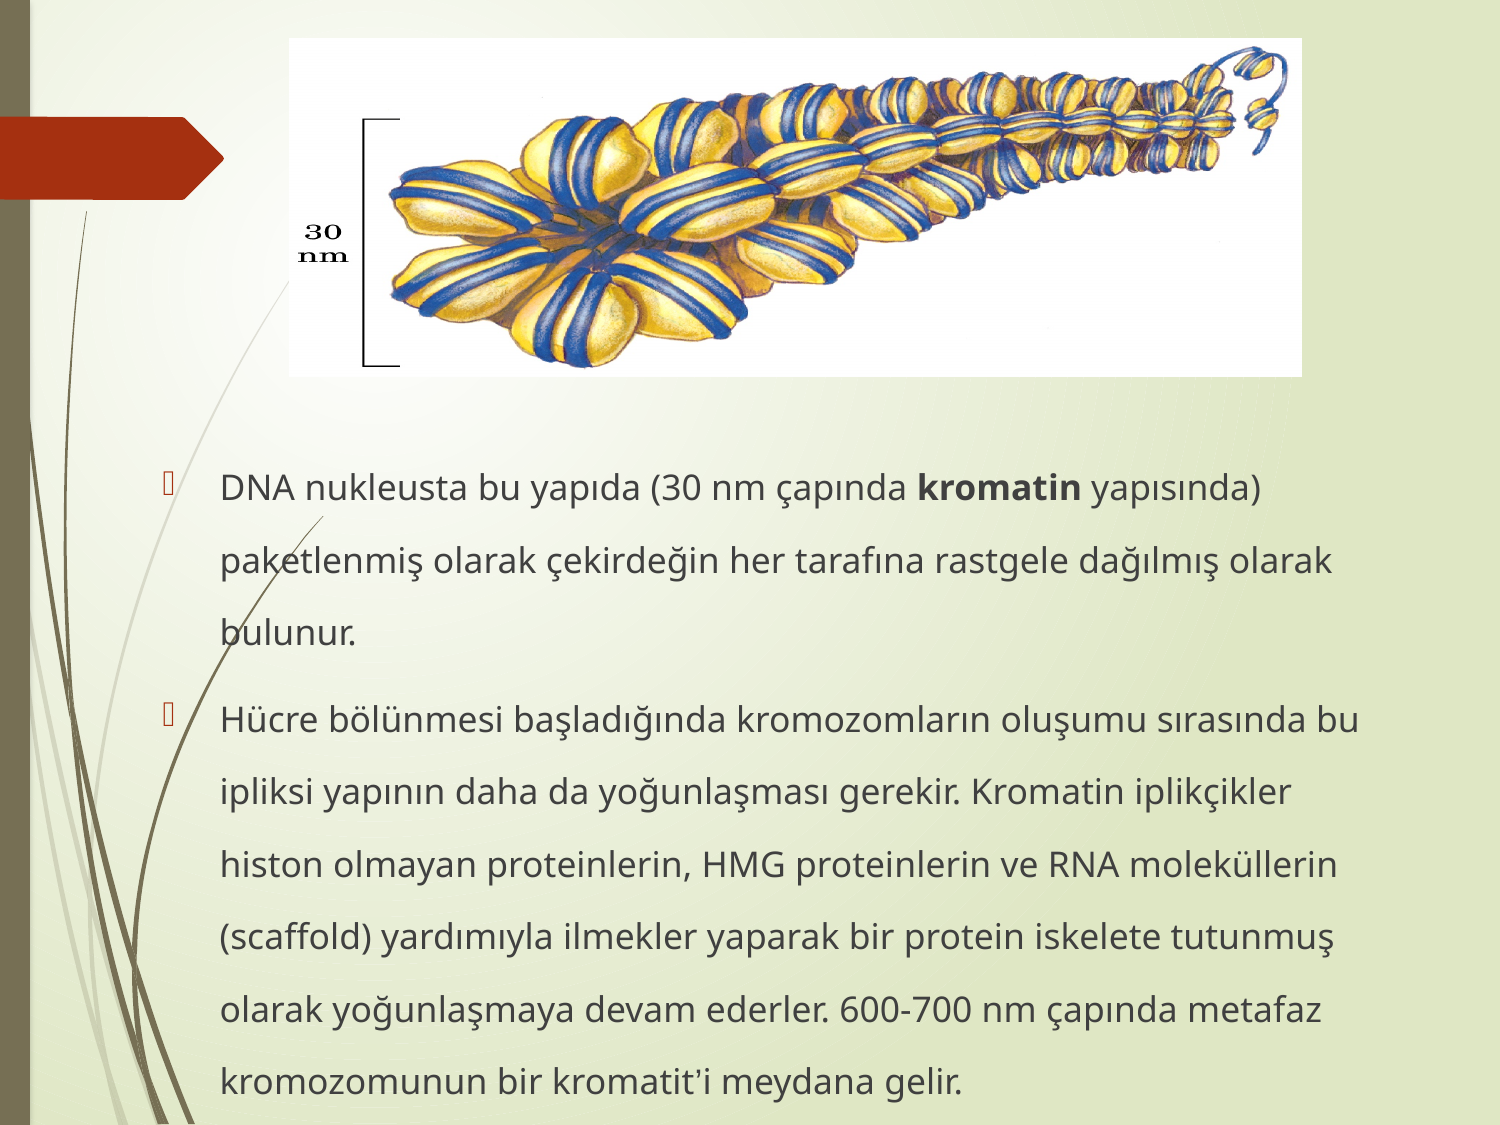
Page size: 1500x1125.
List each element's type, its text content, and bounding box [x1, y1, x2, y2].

picture [289, 38, 1303, 377]
list DNA nukleusta bu yapıda (30 nm çapında kromatin yapısında) paketlenmiş olarak çekirdeğin her tarafına rastgele dağılmış olarak bulunur. Hücre bölünmesi başladığında kromozomların oluşumu sırasında bu ipliksi yapının daha da yoğunlaşması gerekir. Kromatin iplikçikler histon olmayan proteinlerin, HMG proteinlerin ve RNA moleküllerin (scaffold) yardımıyla ilmekler yaparak bir protein iskelete tutunmuş olarak yoğunlaşmaya devam ederler. 600-700 nm çapında metafaz kromozomunun bir kromatit’i meydana gelir. [147, 428, 1400, 1125]
